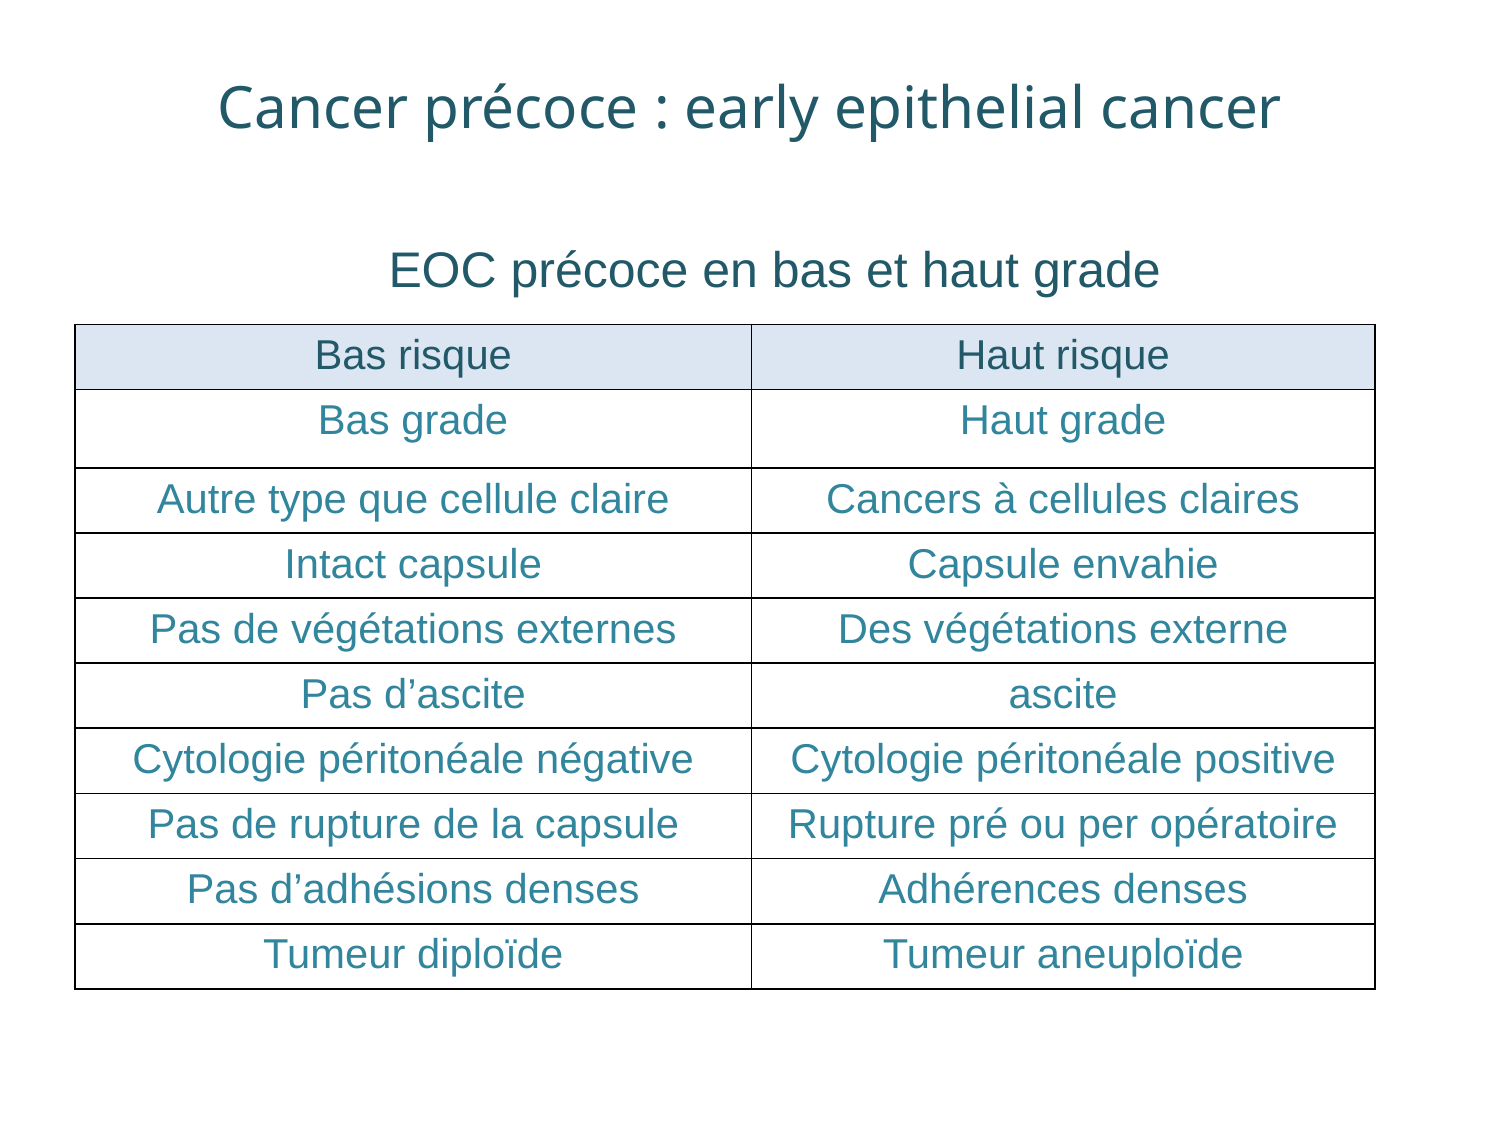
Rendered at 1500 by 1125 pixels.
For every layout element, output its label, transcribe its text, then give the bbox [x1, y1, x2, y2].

table_header Haut risque [752, 325, 1374, 389]
table_cell Pas d’ascite [76, 664, 751, 727]
text_box Cancer précoce : early epithelial cancer [112, 62, 1388, 161]
table_cell Pas de végétations externes [76, 599, 751, 662]
table_cell Haut grade [752, 390, 1374, 467]
text_box EOC précoce en bas et haut grade [75, 212, 1475, 306]
table_cell Intact capsule [76, 534, 751, 597]
table_cell Rupture pré ou per opératoire [752, 794, 1374, 858]
table_cell Cytologie péritonéale positive [752, 729, 1374, 793]
table_cell Autre type que cellule claire [76, 469, 751, 532]
table_cell Cancers à cellules claires [752, 469, 1374, 532]
table_cell Pas de rupture de la capsule [76, 794, 751, 858]
table_cell Adhérences denses [752, 859, 1374, 923]
table_cell Pas d’adhésions denses [76, 859, 751, 923]
table_cell ascite [752, 664, 1374, 727]
table_header Bas risque [76, 325, 751, 389]
table_cell Capsule envahie [752, 534, 1374, 597]
table_cell Des végétations externe [752, 599, 1374, 662]
table_cell Cytologie péritonéale négative [76, 729, 751, 793]
table_cell Bas grade [76, 390, 751, 467]
table_cell Tumeur diploïde [76, 925, 751, 988]
table_cell Tumeur aneuploïde [752, 925, 1374, 988]
